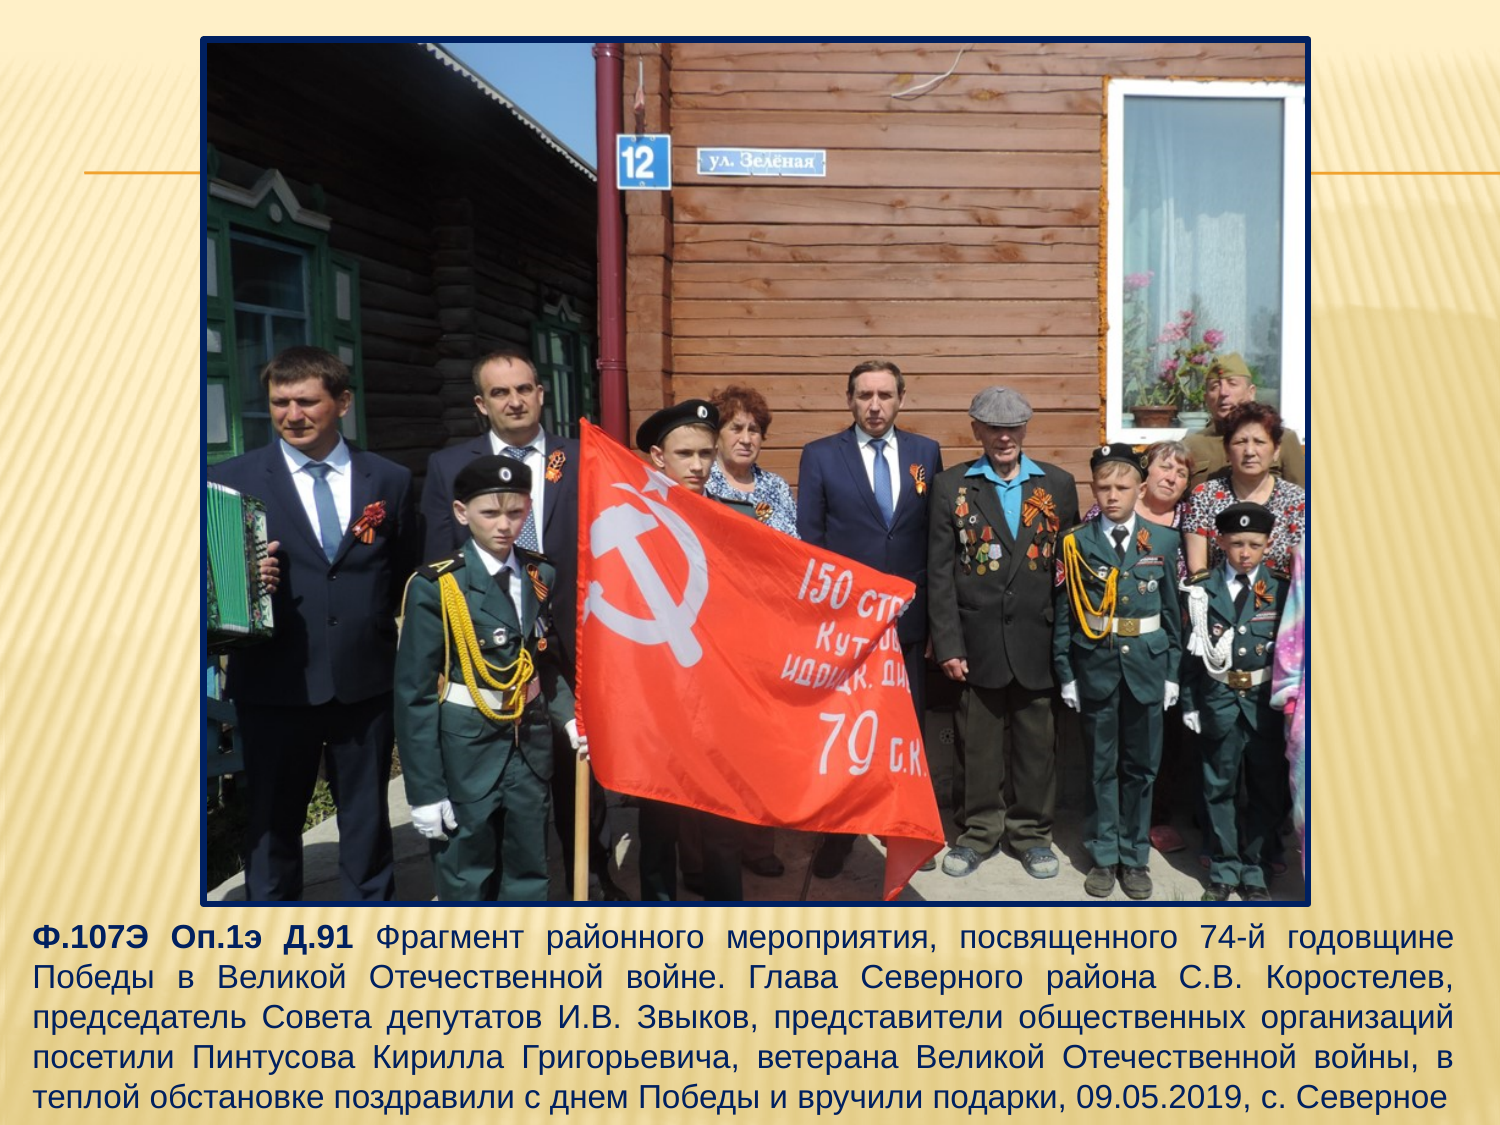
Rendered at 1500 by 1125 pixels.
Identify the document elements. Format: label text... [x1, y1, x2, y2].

text_box Ф.107Э Оп.1э Д.91 Фрагмент районного мероприятия, посвященного 74-й годовщине Победы в Великой Отечественной войне. Глава Северного района С.В. Коростелев, председатель Совета депутатов И.В. Звыков, представители общественных организаций посетили Пинтусова Кирилла Григорьевича, ветерана Великой Отечественной войны, в теплой обстановке поздравили с днем Победы и вручили подарки, 09.05.2019, с. Северное [17, 907, 1471, 1123]
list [206, 42, 1306, 902]
